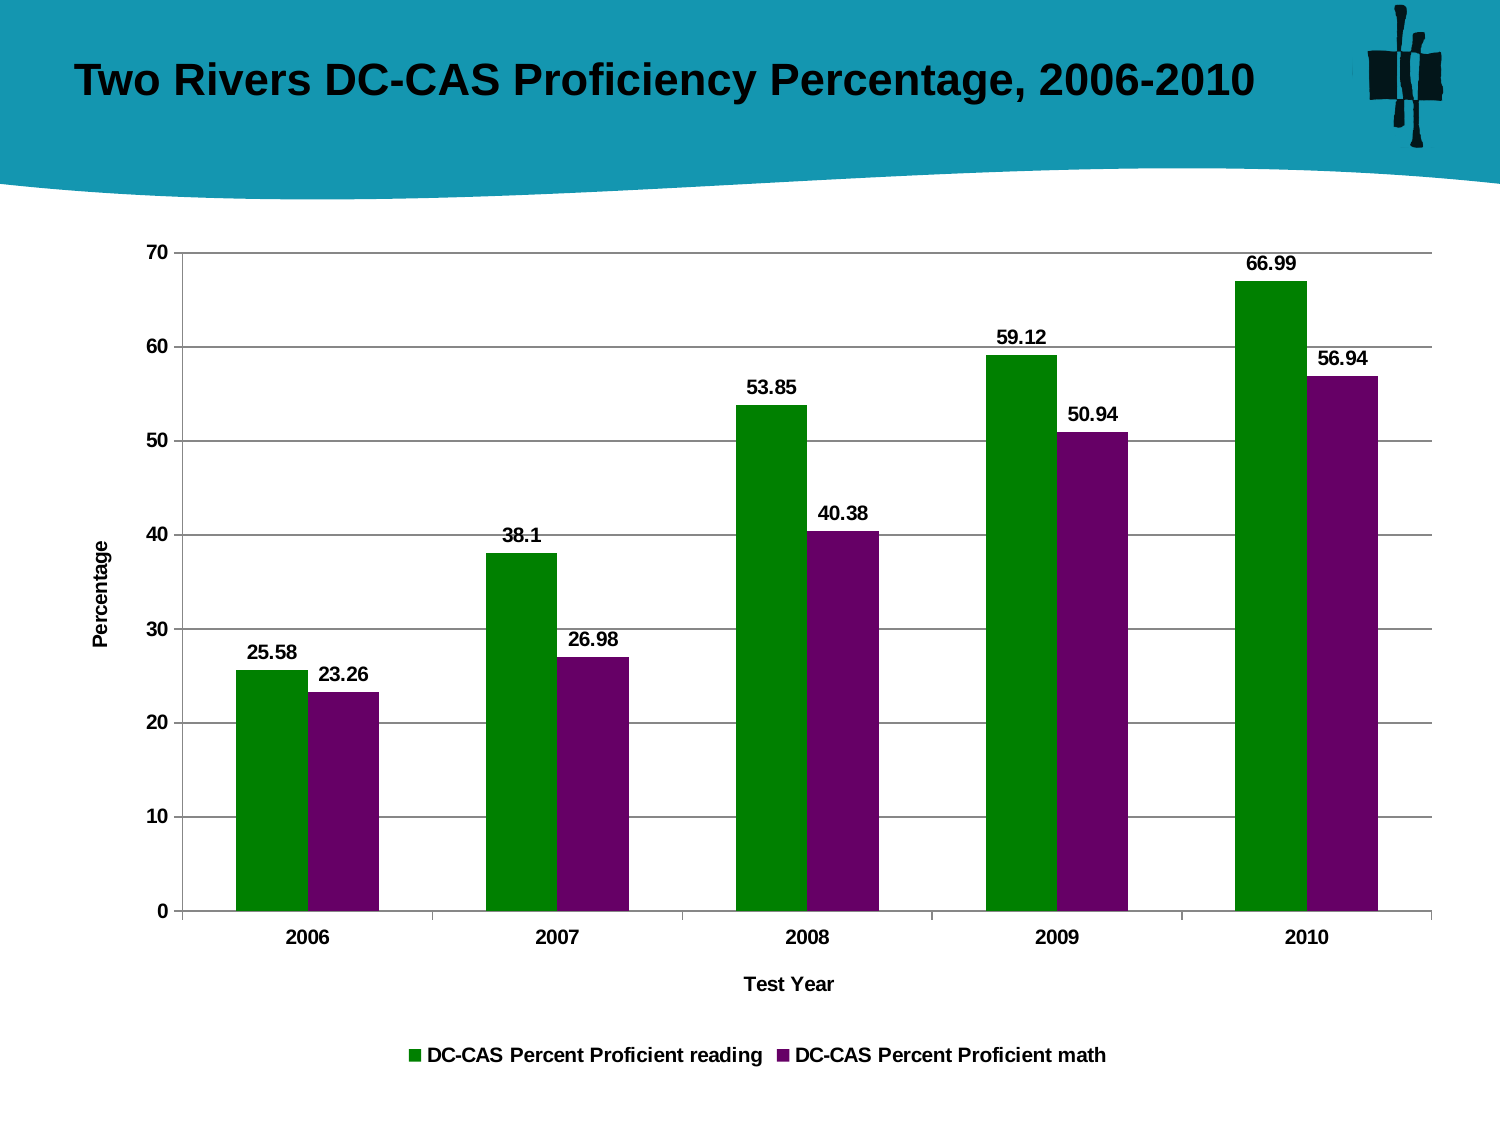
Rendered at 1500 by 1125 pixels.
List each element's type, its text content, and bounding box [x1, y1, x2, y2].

chart [55, 223, 1460, 1074]
title Two Rivers DC-CAS Proficiency Percentage, 2006-2010 [58, 17, 1284, 138]
picture [1352, 0, 1450, 148]
